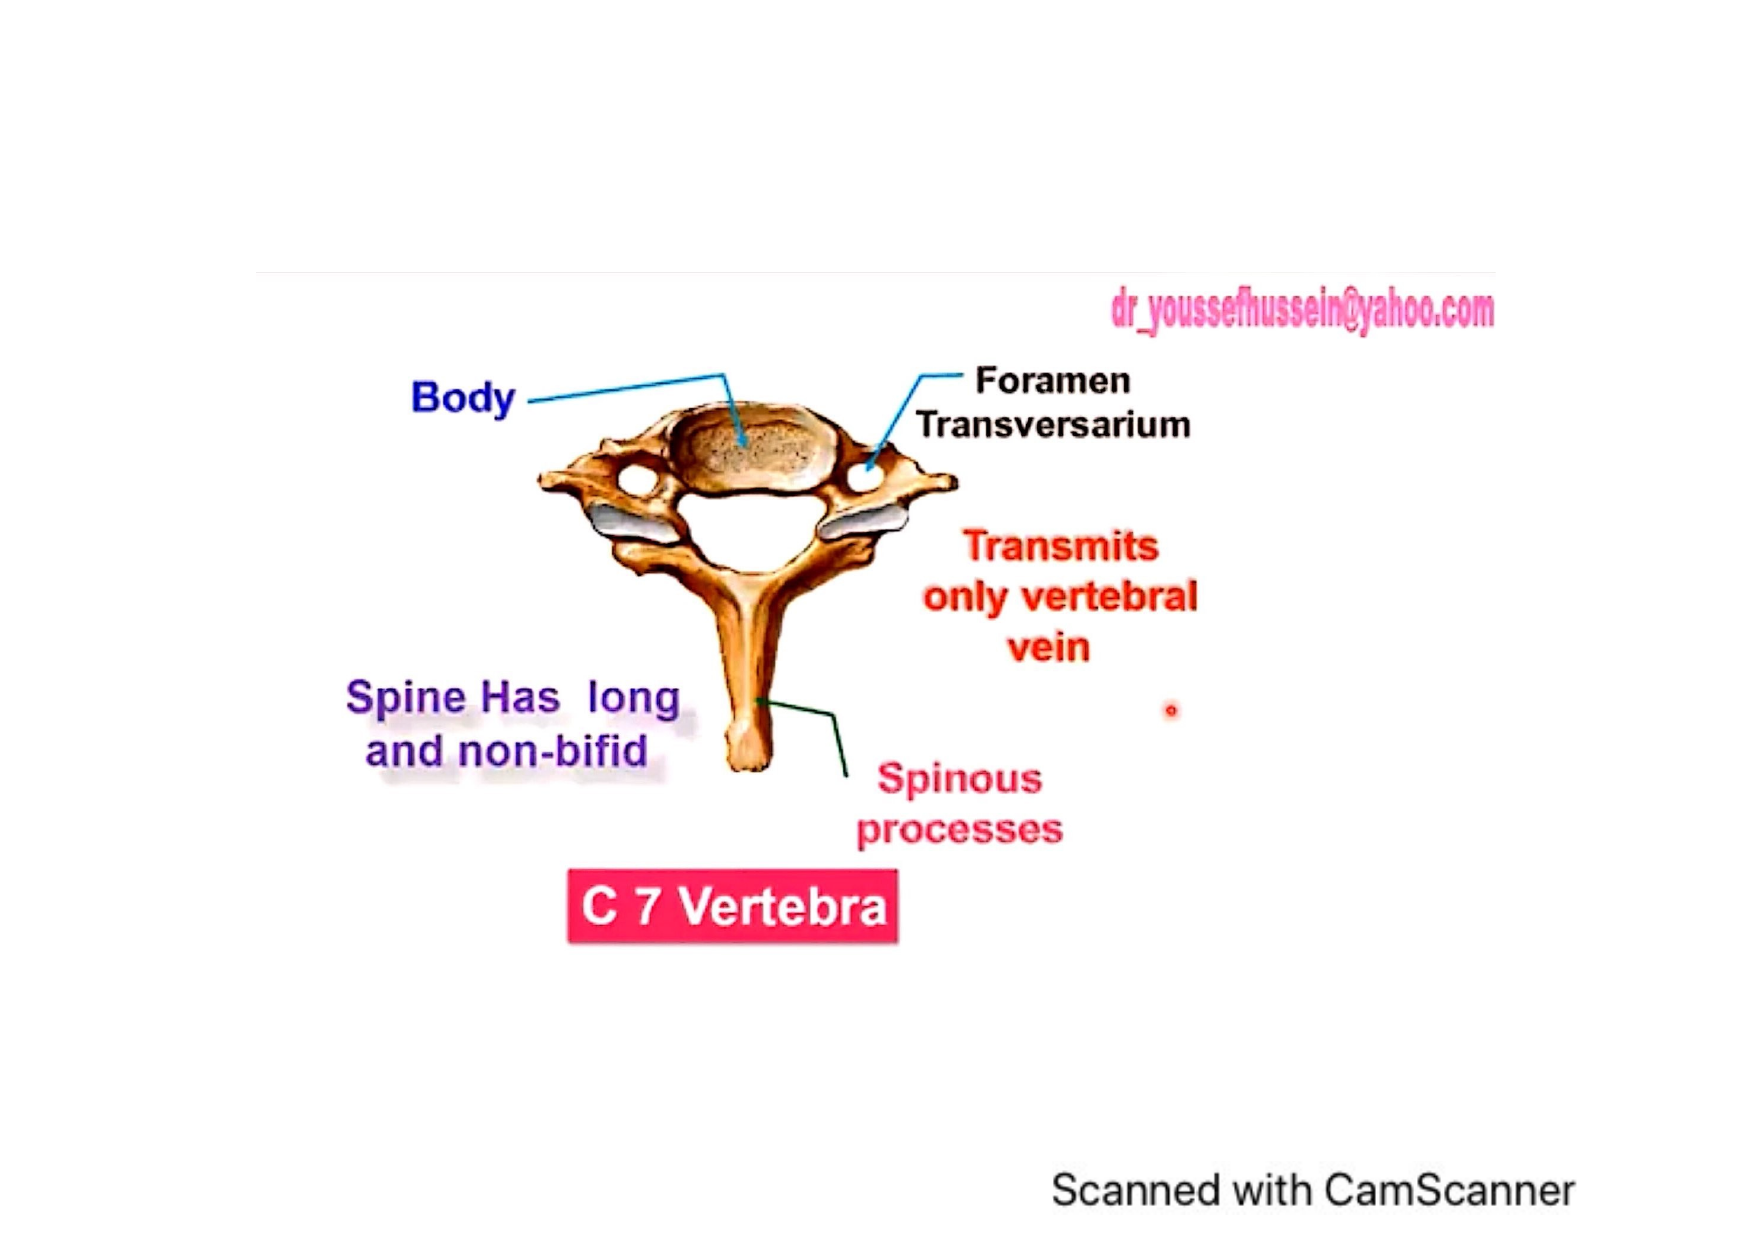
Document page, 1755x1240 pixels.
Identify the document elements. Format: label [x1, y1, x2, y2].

text_box [1052, 1161, 1577, 1215]
text_box [256, 272, 1496, 955]
